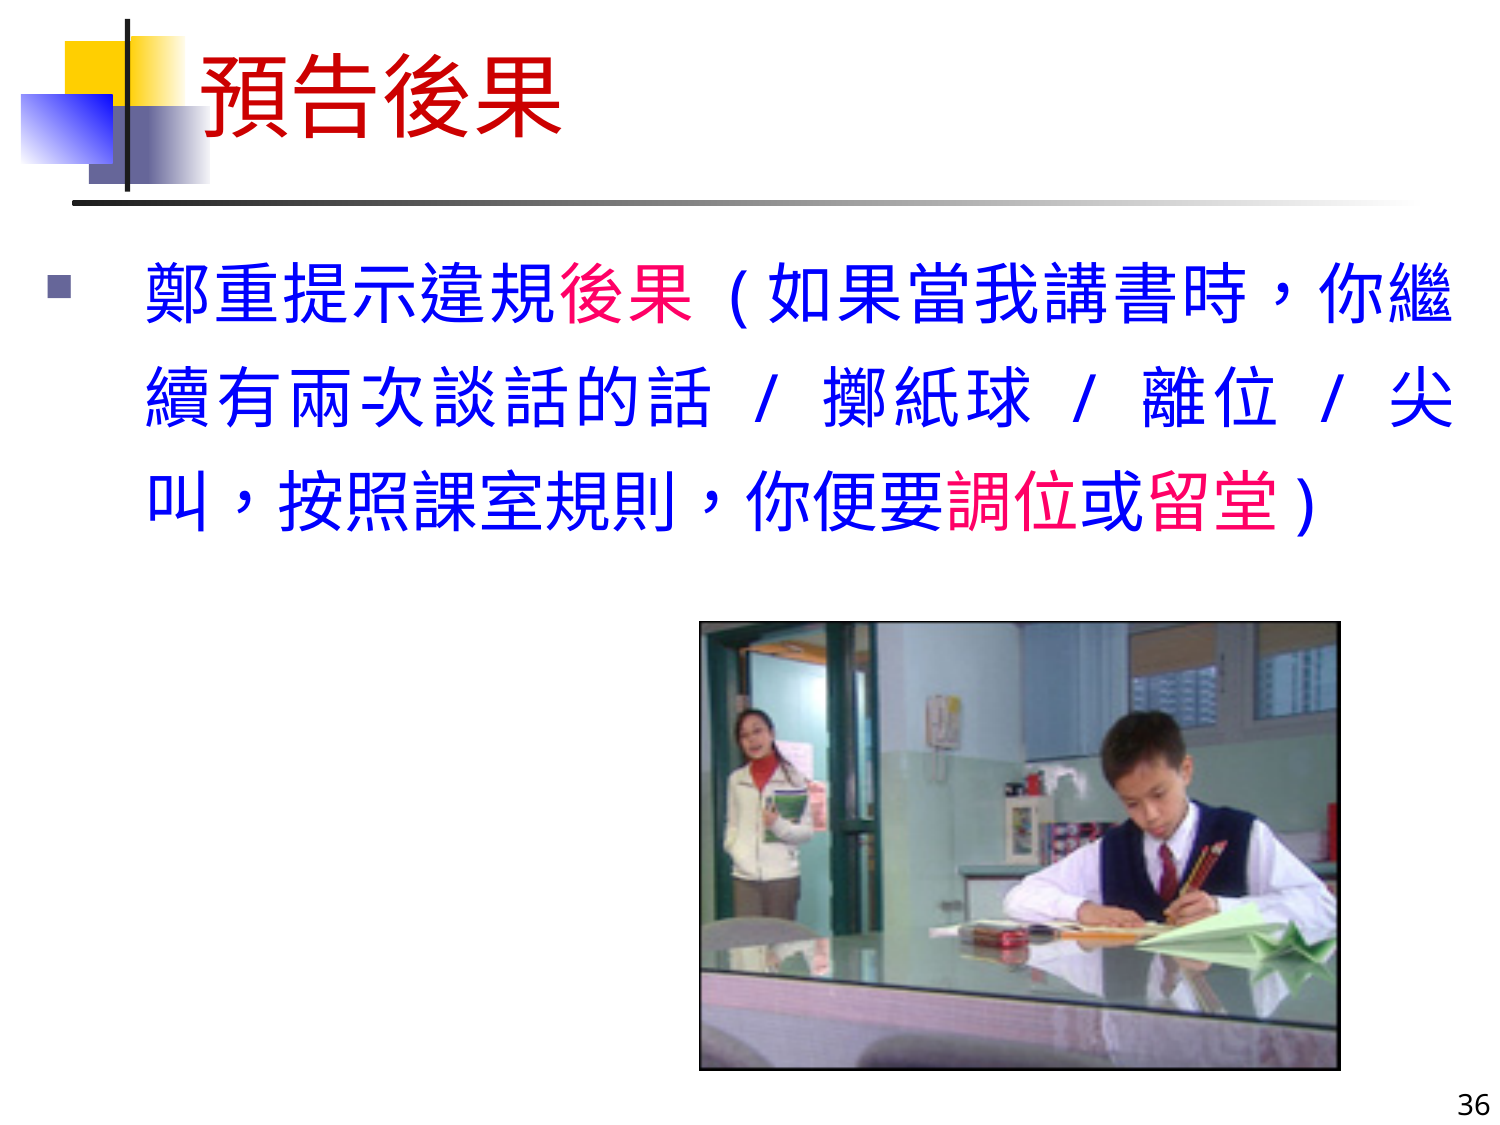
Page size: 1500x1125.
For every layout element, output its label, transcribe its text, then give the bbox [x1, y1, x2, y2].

list 鄭重提示違規後果 (如果當我講書時，你繼續有兩次談話的話 / 擲紙球 / 離位 / 尖叫，按照課室規則，你便要調位或留堂) [29, 219, 1470, 1125]
slide_number 36 [1193, 1058, 1500, 1125]
picture [699, 621, 1341, 1071]
title 預告後果 [183, 0, 1462, 188]
